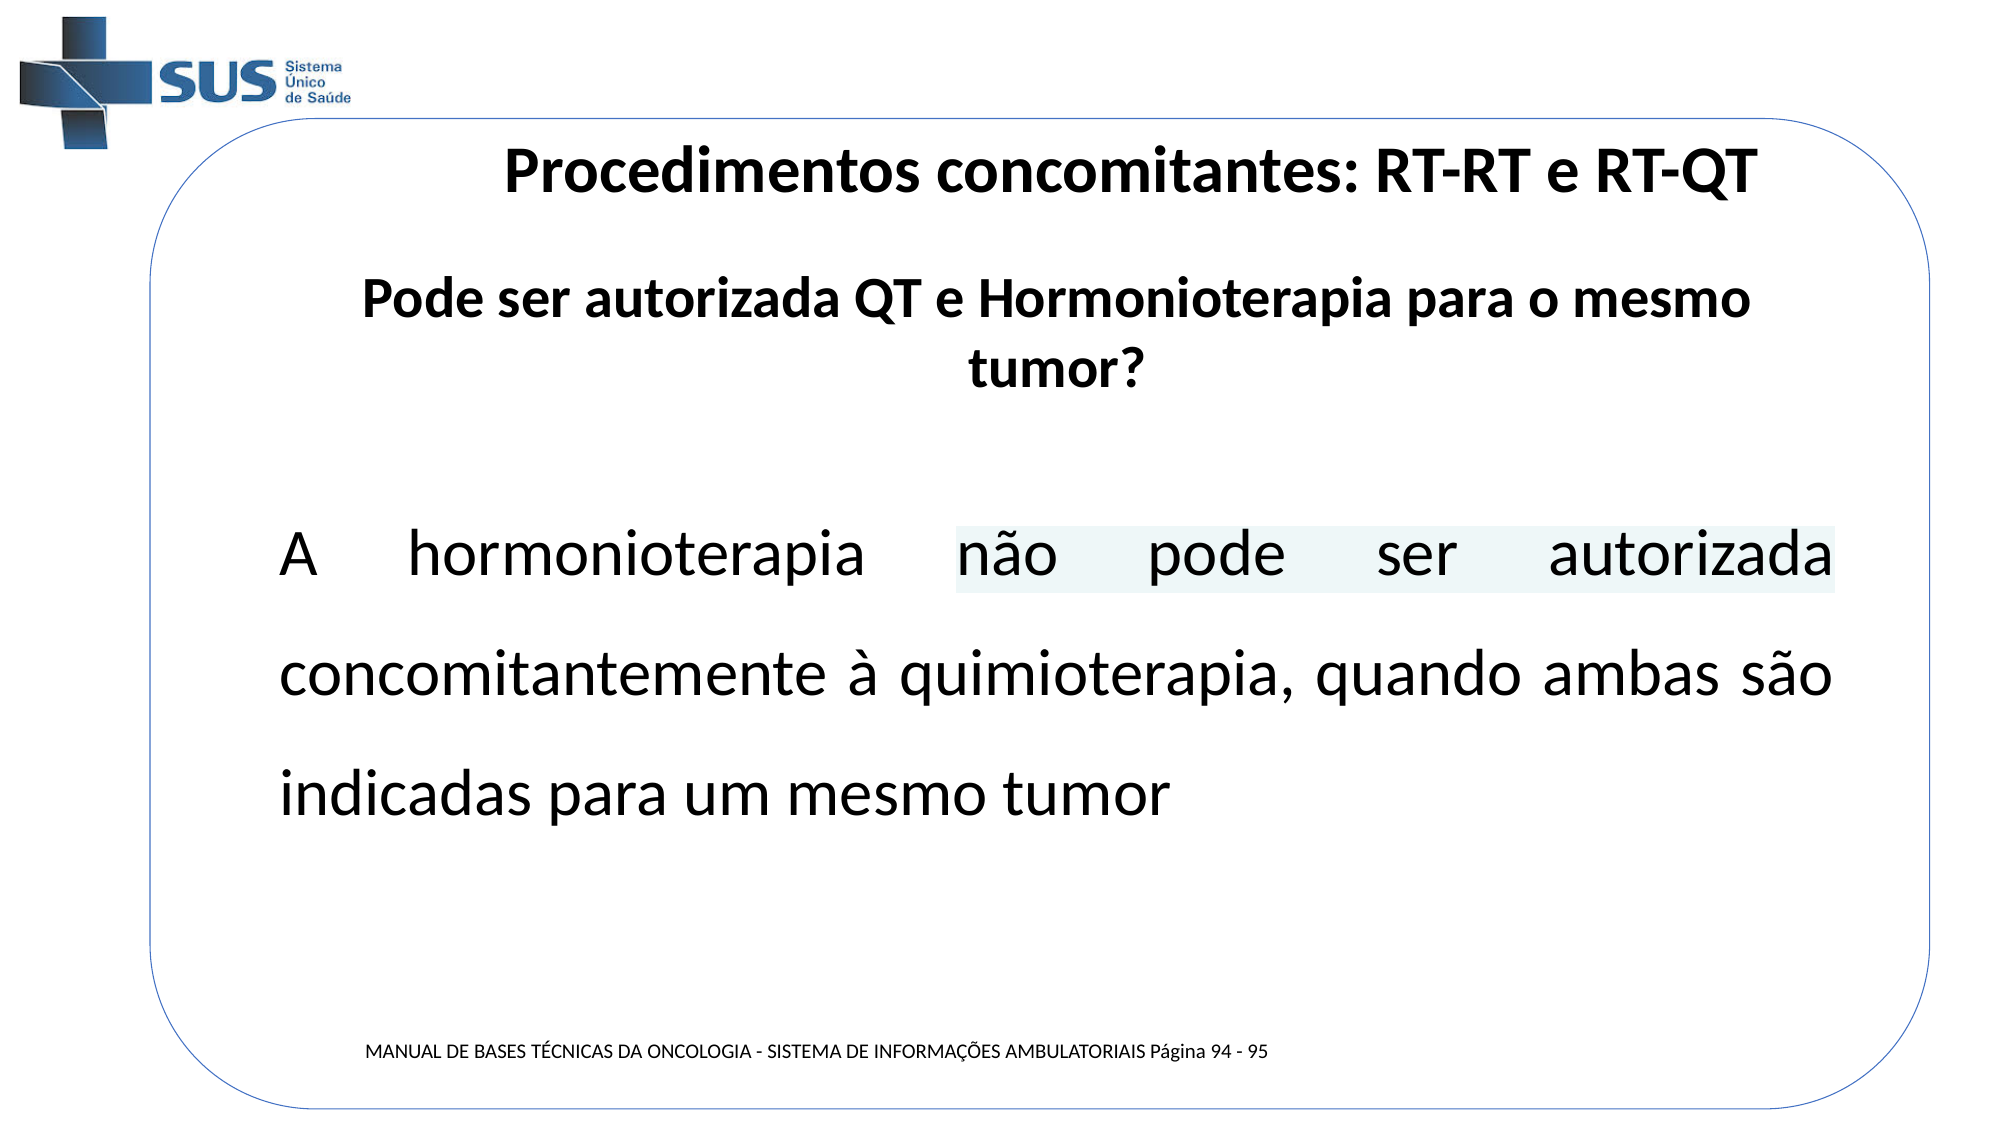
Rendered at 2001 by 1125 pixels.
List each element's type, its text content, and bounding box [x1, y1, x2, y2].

text_box MANUAL DE BASES TÉCNICAS DA ONCOLOGIA - SISTEMA DE INFORMAÇÕES AMBULATORIAIS Página 94 - 95 [350, 1030, 1815, 1071]
text_box Pode ser autorizada QT e Hormonioterapia para o mesmo tumor? A hormonioterapia não pode ser autorizada concomitantemente à quimioterapia, quando ambas são indicadas para um mesmo tumor [264, 251, 1850, 997]
text_box Procedimentos concomitantes: RT-RT e RT-QT [490, 118, 1790, 214]
text_box [149, 117, 1931, 1110]
picture [19, 16, 351, 150]
